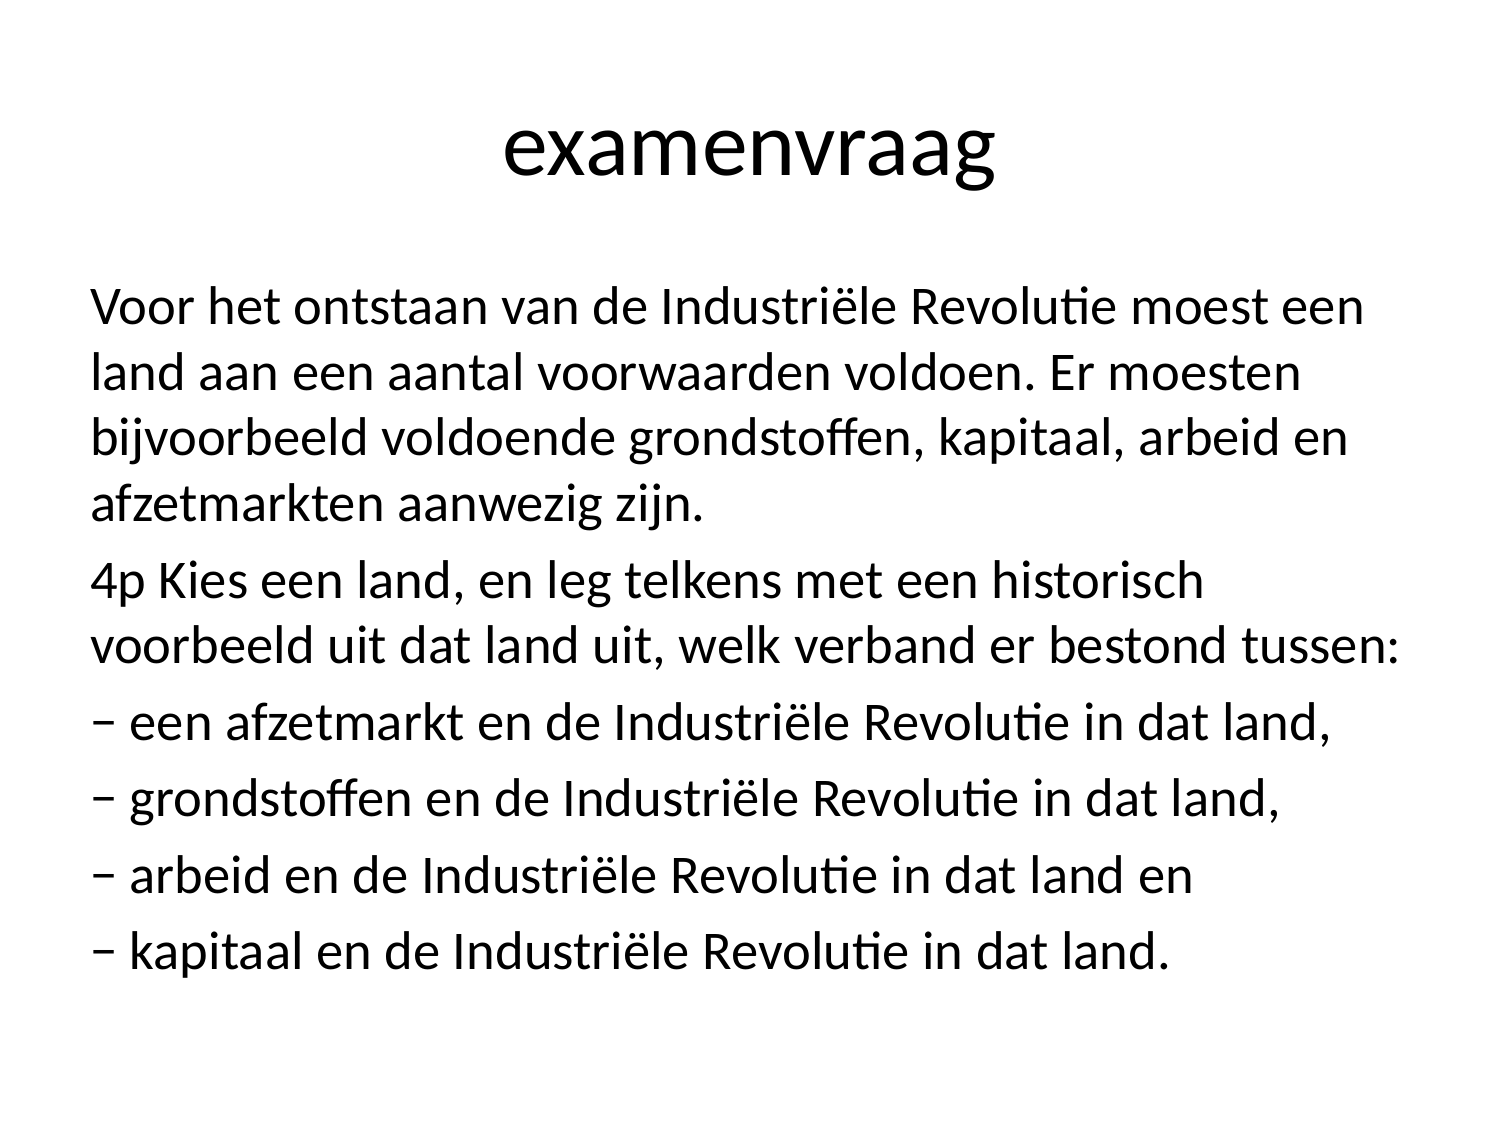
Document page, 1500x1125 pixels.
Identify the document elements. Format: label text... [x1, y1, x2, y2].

title examenvraag [75, 45, 1425, 233]
list Voor het ontstaan van de Industriële Revolutie moest een land aan een aantal voorwaarden voldoen. Er moesten bijvoorbeeld voldoende grondstoffen, kapitaal, arbeid en afzetmarkten aanwezig zijn. 4p Kies een land, en leg telkens met een historisch voorbeeld uit dat land uit, welk verband er bestond tussen: − een afzetmarkt en de Industriële Revolutie in dat land, − grondstoffen en de Industriële Revolutie in dat land, − arbeid en de Industriële Revolutie in dat land en − kapitaal en de Industriële Revolutie in dat land. [75, 262, 1425, 1005]
